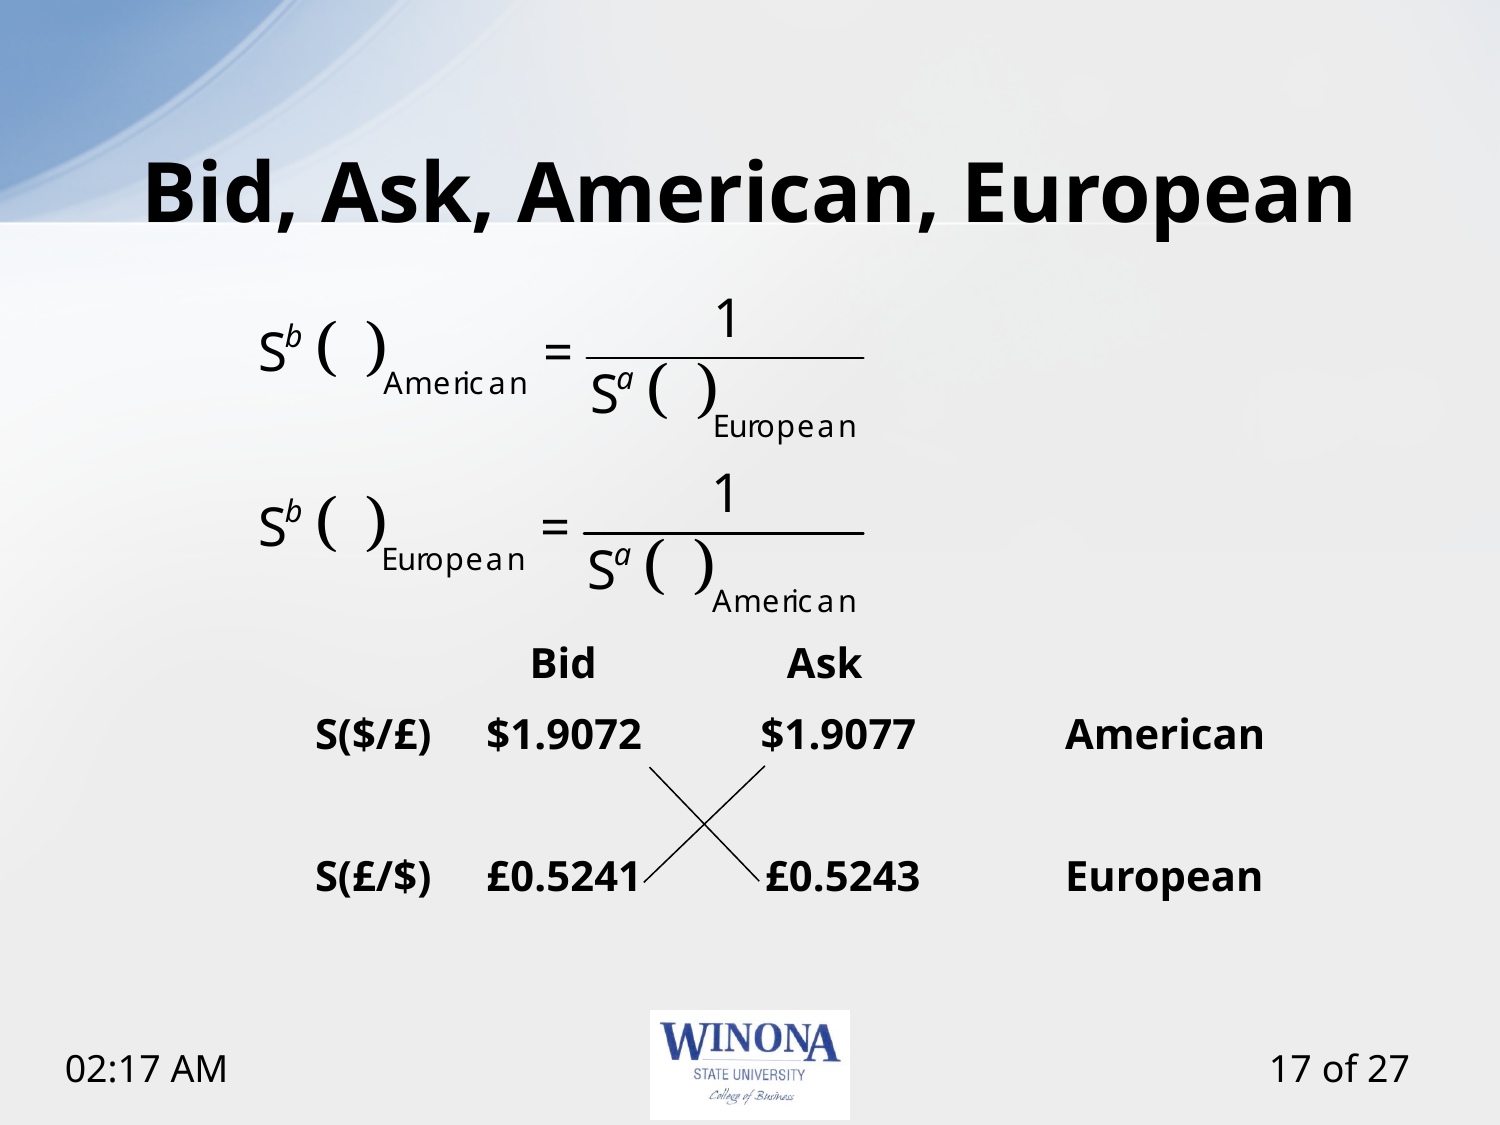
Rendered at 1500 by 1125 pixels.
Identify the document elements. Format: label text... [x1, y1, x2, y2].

picture [0, 1, 1500, 1125]
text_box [249, 282, 876, 625]
text_box Bid Ask S($/£) $1.9072 $1.9077 American S(£/$) £0.5241 £0.5243 European [299, 487, 1350, 907]
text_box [619, 744, 789, 904]
title Bid, Ask, American, European [75, 58, 1425, 247]
